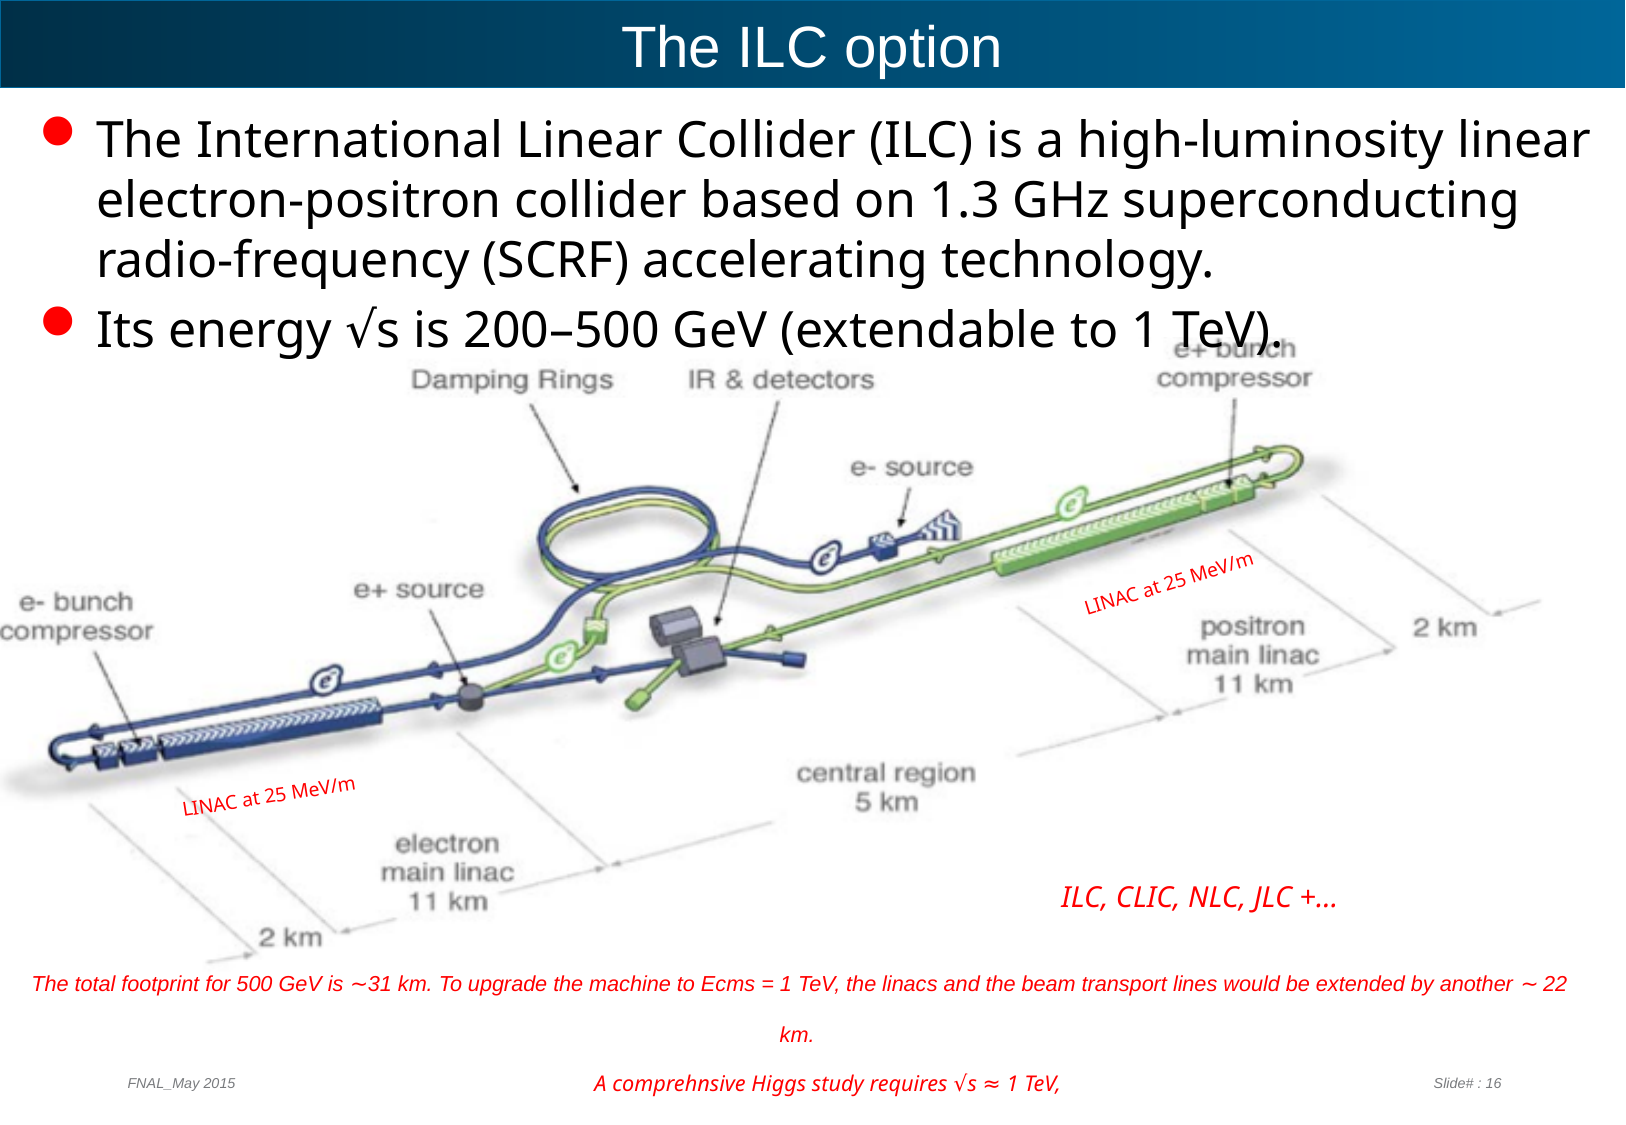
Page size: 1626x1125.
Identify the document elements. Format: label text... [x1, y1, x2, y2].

title The ILC option [0, 0, 1625, 88]
text_box A comprehnsive Higgs study requires √s ≈ 1 TeV, [579, 1037, 1076, 1104]
slide_number Slide# : 16 [1177, 1055, 1517, 1088]
footer FNAL_May 2015 [112, 1055, 579, 1088]
list The International Linear Collider (ILC) is a high-luminosity linear electron-positron collider based on 1.3 GHz superconducting radio-frequency (SCRF) accelerating technology. Its energy √s is 200–500 GeV (extendable to 1 TeV). [24, 99, 1625, 388]
text_box The total footprint for 500 GeV is ∼31 km. To upgrade the machine to Ecms = 1 TeV, the linacs and the beam transport lines would be extended by another ∼ 22 km. [0, 937, 1600, 1055]
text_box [88, 541, 1344, 811]
picture [0, 337, 1576, 1000]
